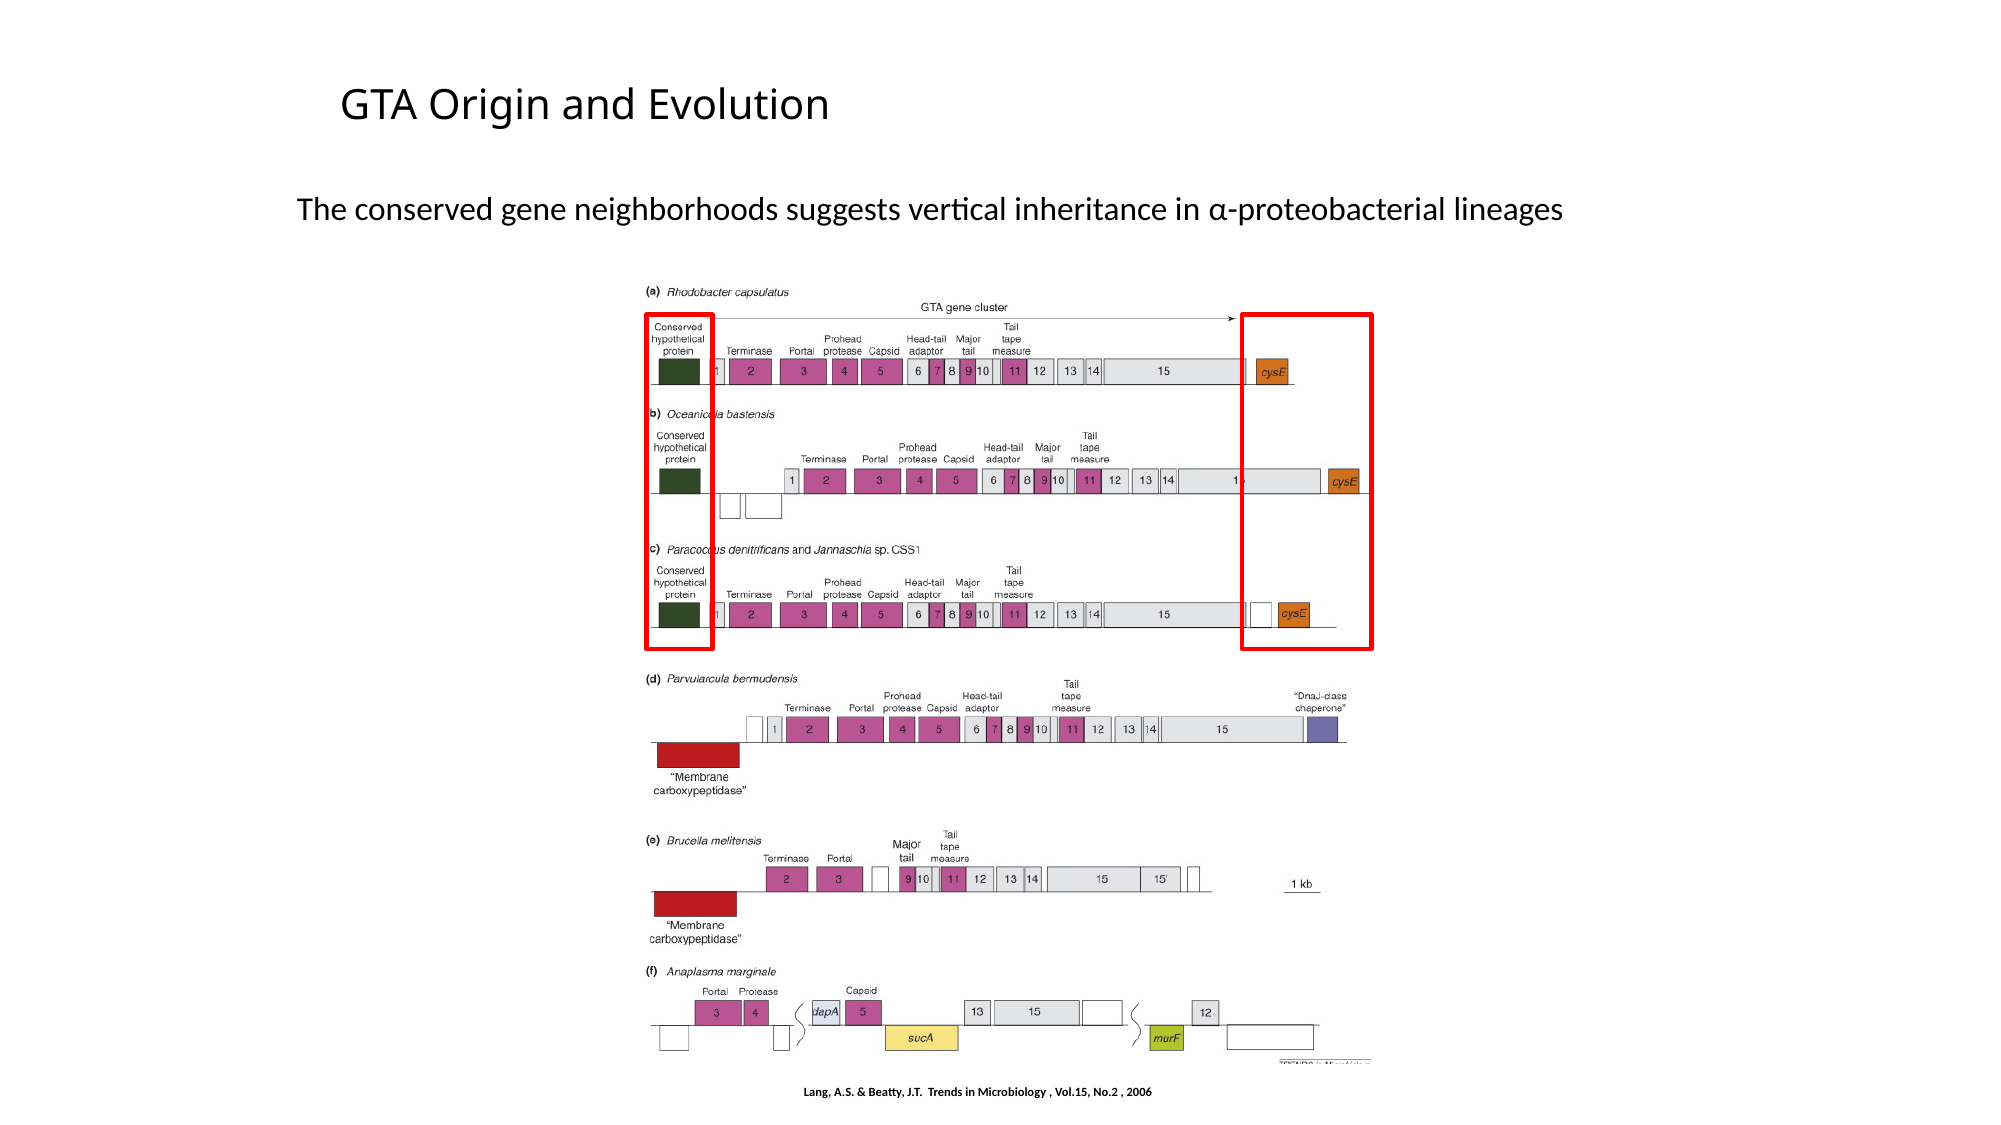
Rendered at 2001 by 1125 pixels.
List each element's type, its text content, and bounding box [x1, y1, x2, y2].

title GTA Origin and Evolution [324, 12, 1675, 179]
text_box The conserved gene neighborhoods suggests vertical inheritance in α-proteobacterial lineages [282, 179, 1707, 235]
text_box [646, 285, 1372, 1107]
